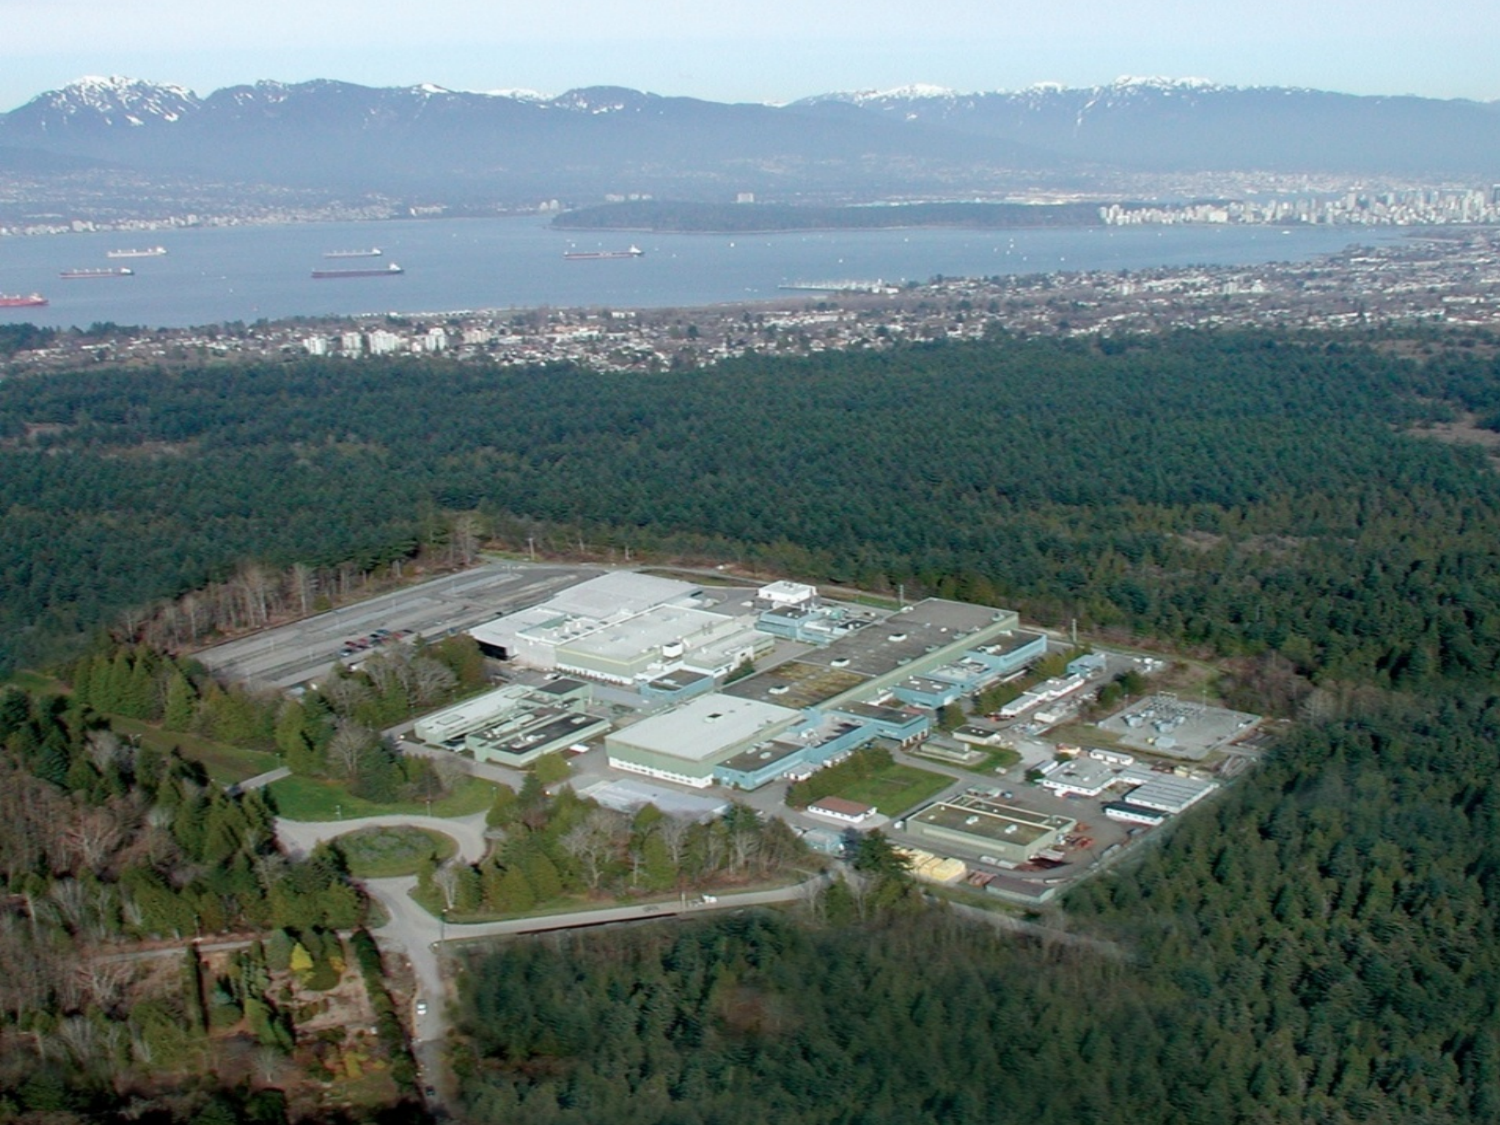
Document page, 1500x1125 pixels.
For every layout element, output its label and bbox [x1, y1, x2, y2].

list [0, 0, 1500, 1125]
